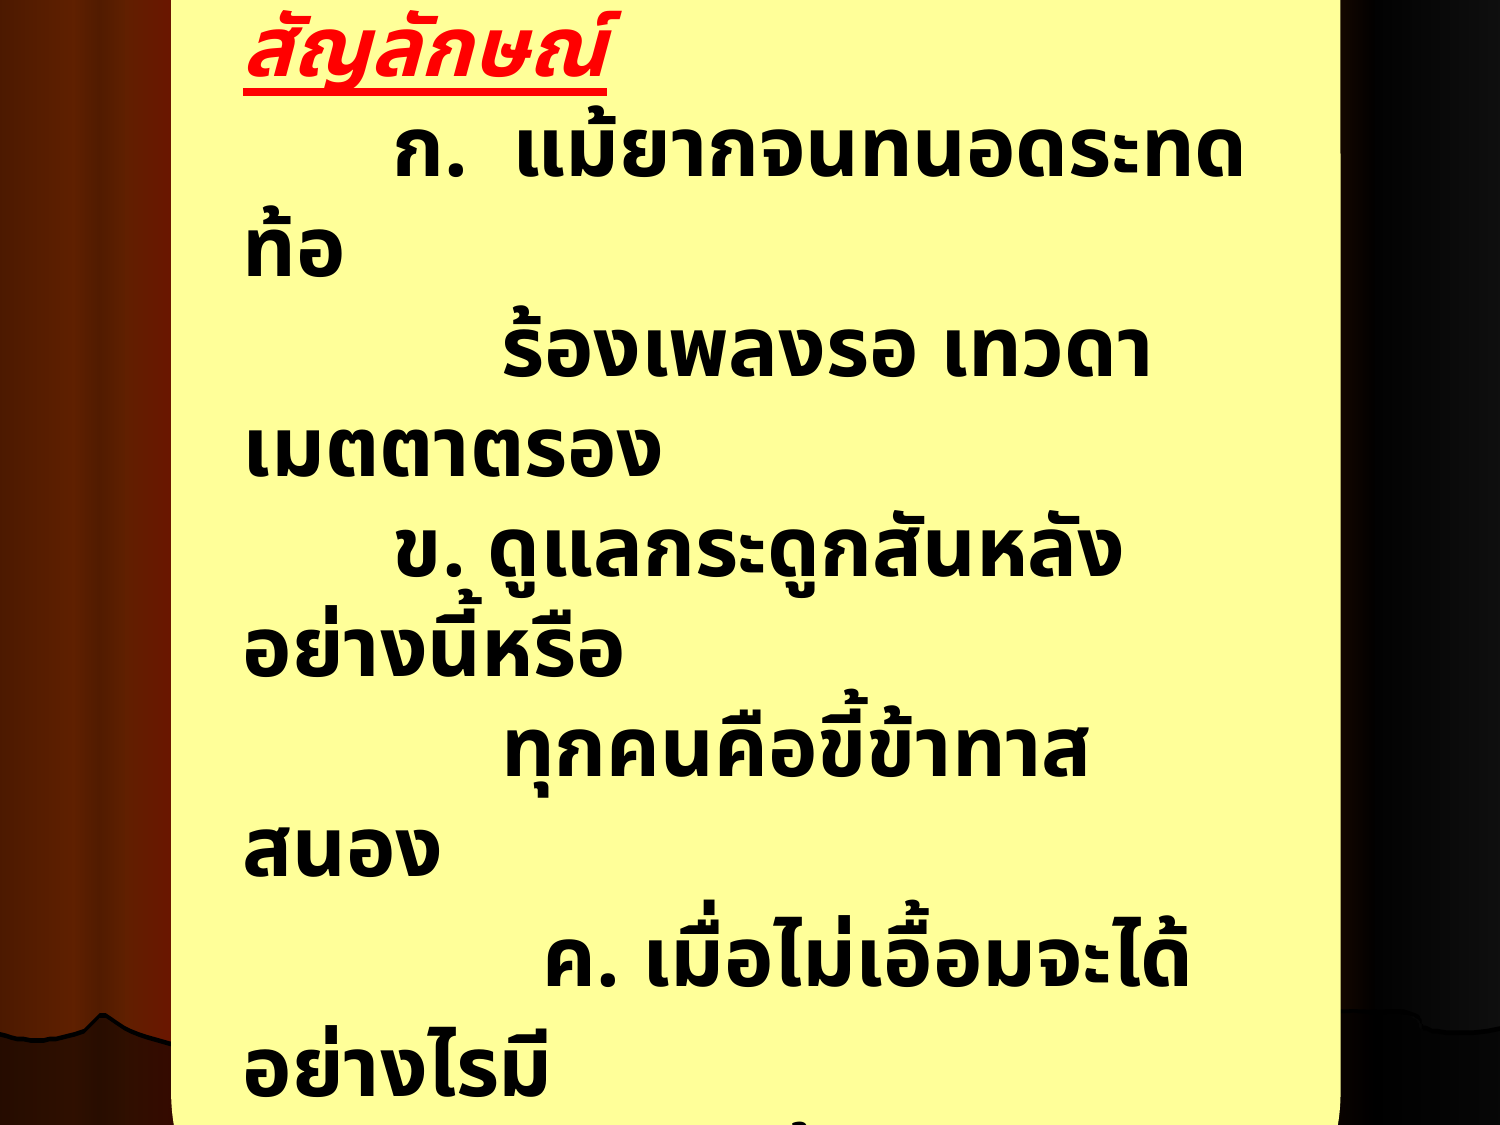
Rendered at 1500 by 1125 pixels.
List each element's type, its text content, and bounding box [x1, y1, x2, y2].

text_box ๑๙. วรรคใดมีการใช้สัญลักษณ์ ก. แม้ยากจนทนอดระทดท้อ ร้องเพลงรอ เทวดา เมตตาตรอง ข. ดูแลกระดูกสันหลังอย่างนี้หรือ ทุกคนคือขี้ข้าทาสสนอง ค. เมื่อไม่เอื้อมจะได้อย่างไรมี ง. ถูกทั้งข้อ ก และ ข [171, 0, 1341, 1125]
